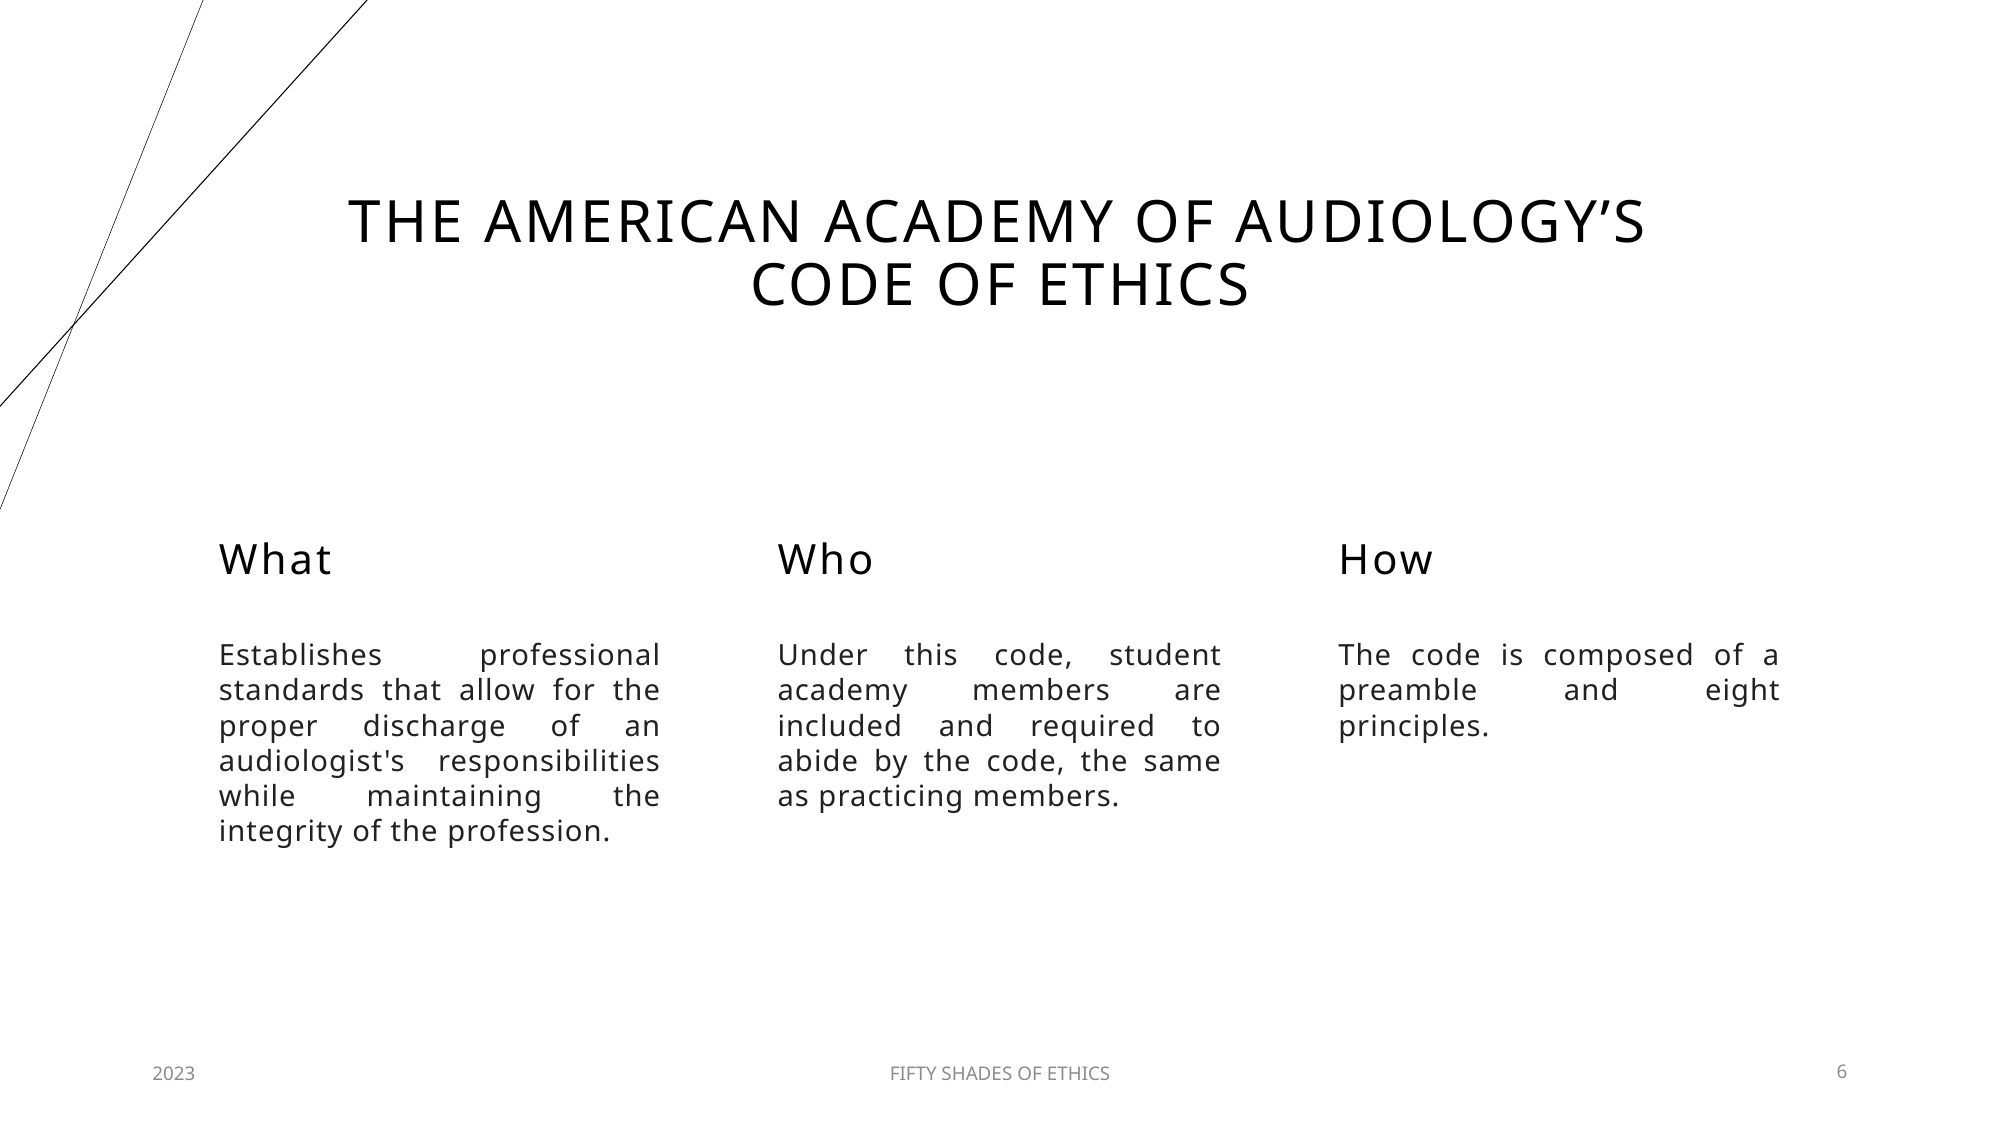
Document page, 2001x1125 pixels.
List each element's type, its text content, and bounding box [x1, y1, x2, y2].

title THE AMERICAN ACADEMY of AUDIOLOGY’s CODE OF ETHICS [309, 146, 1691, 364]
footer FIFTY SHADES OF ETHICS [662, 1042, 1338, 1103]
list Under this code, student academy members are included and required to abide by the code, the same as practicing members. [762, 629, 1238, 957]
list Who [762, 455, 1238, 591]
list The code is composed of a preamble and eight principles. [1323, 629, 1797, 957]
list How [1323, 455, 1797, 591]
slide_number 2023 [137, 1042, 588, 1103]
list Establishes professional standards that allow for the proper discharge of an audiologist's responsibilities while maintaining the integrity of the profession. [203, 629, 677, 957]
slide_number 6 [1412, 1042, 1863, 1103]
list What [203, 455, 677, 591]
